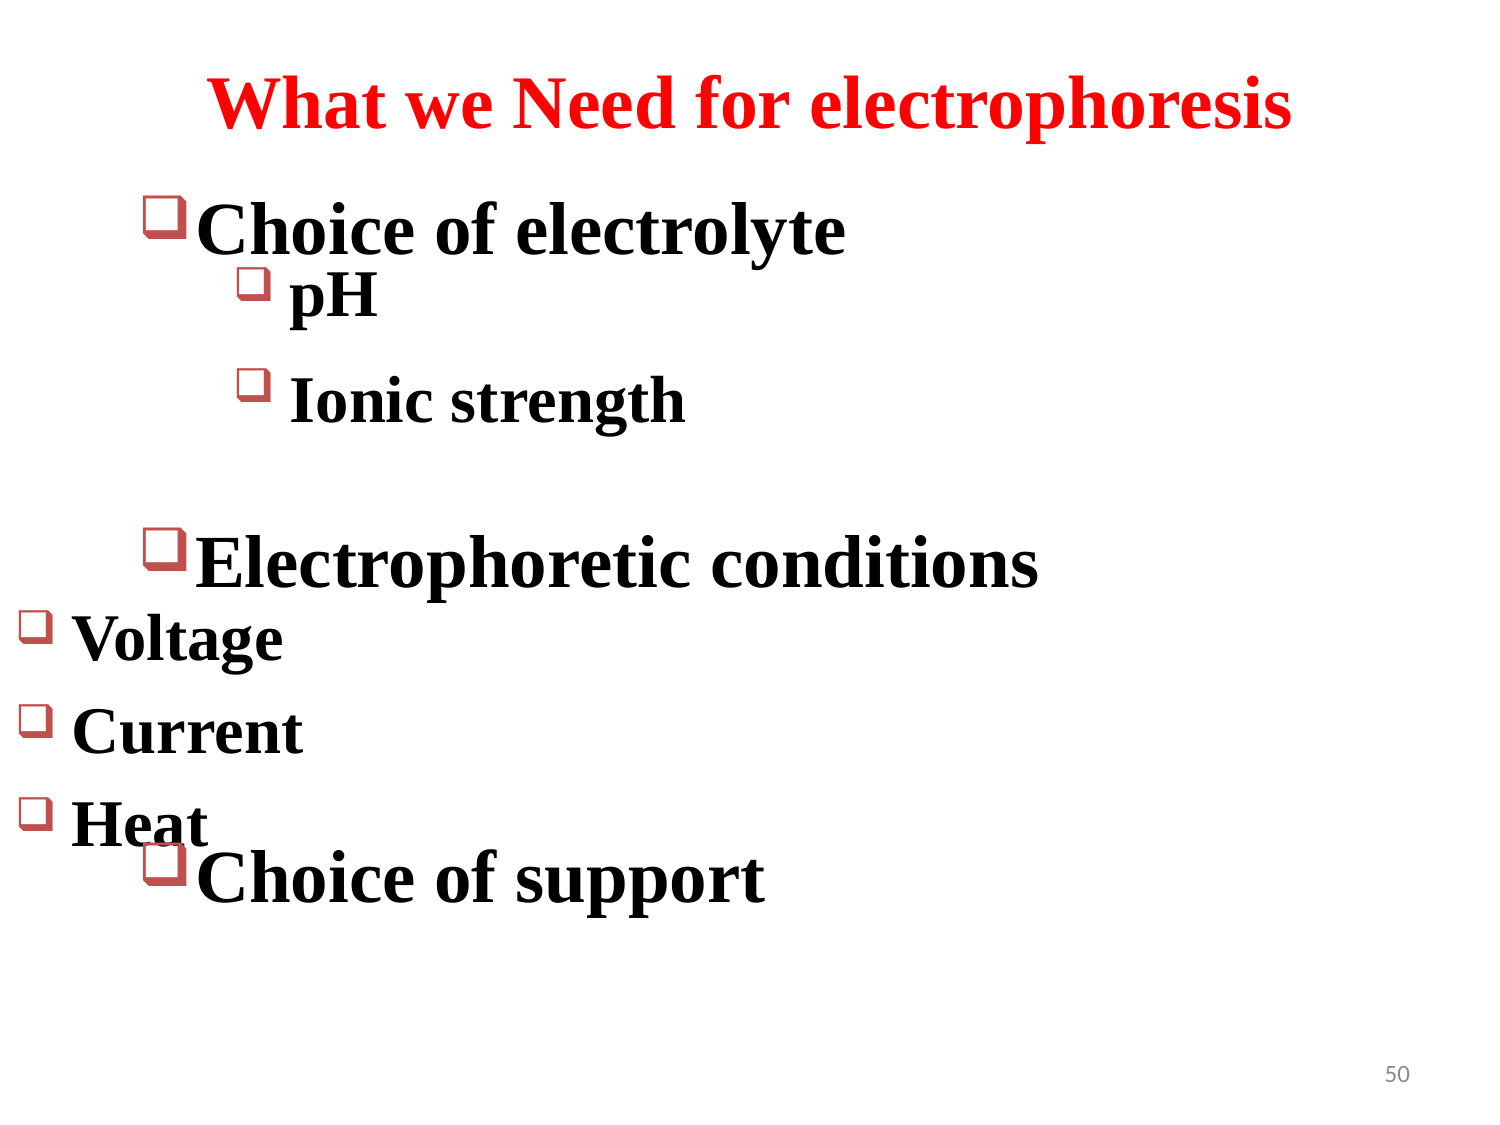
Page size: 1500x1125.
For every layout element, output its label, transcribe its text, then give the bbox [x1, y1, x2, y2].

text_box Choice of electrolyte Electrophoretic conditions Choice of support [123, 172, 1199, 799]
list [652, 535, 848, 732]
slide_number 50 [1074, 1042, 1425, 1103]
title What we Need for electrophoresis Factors [75, 45, 1425, 233]
text_box pH Ionic strength [218, 149, 869, 386]
list Voltage Current Heat [0, 586, 663, 981]
